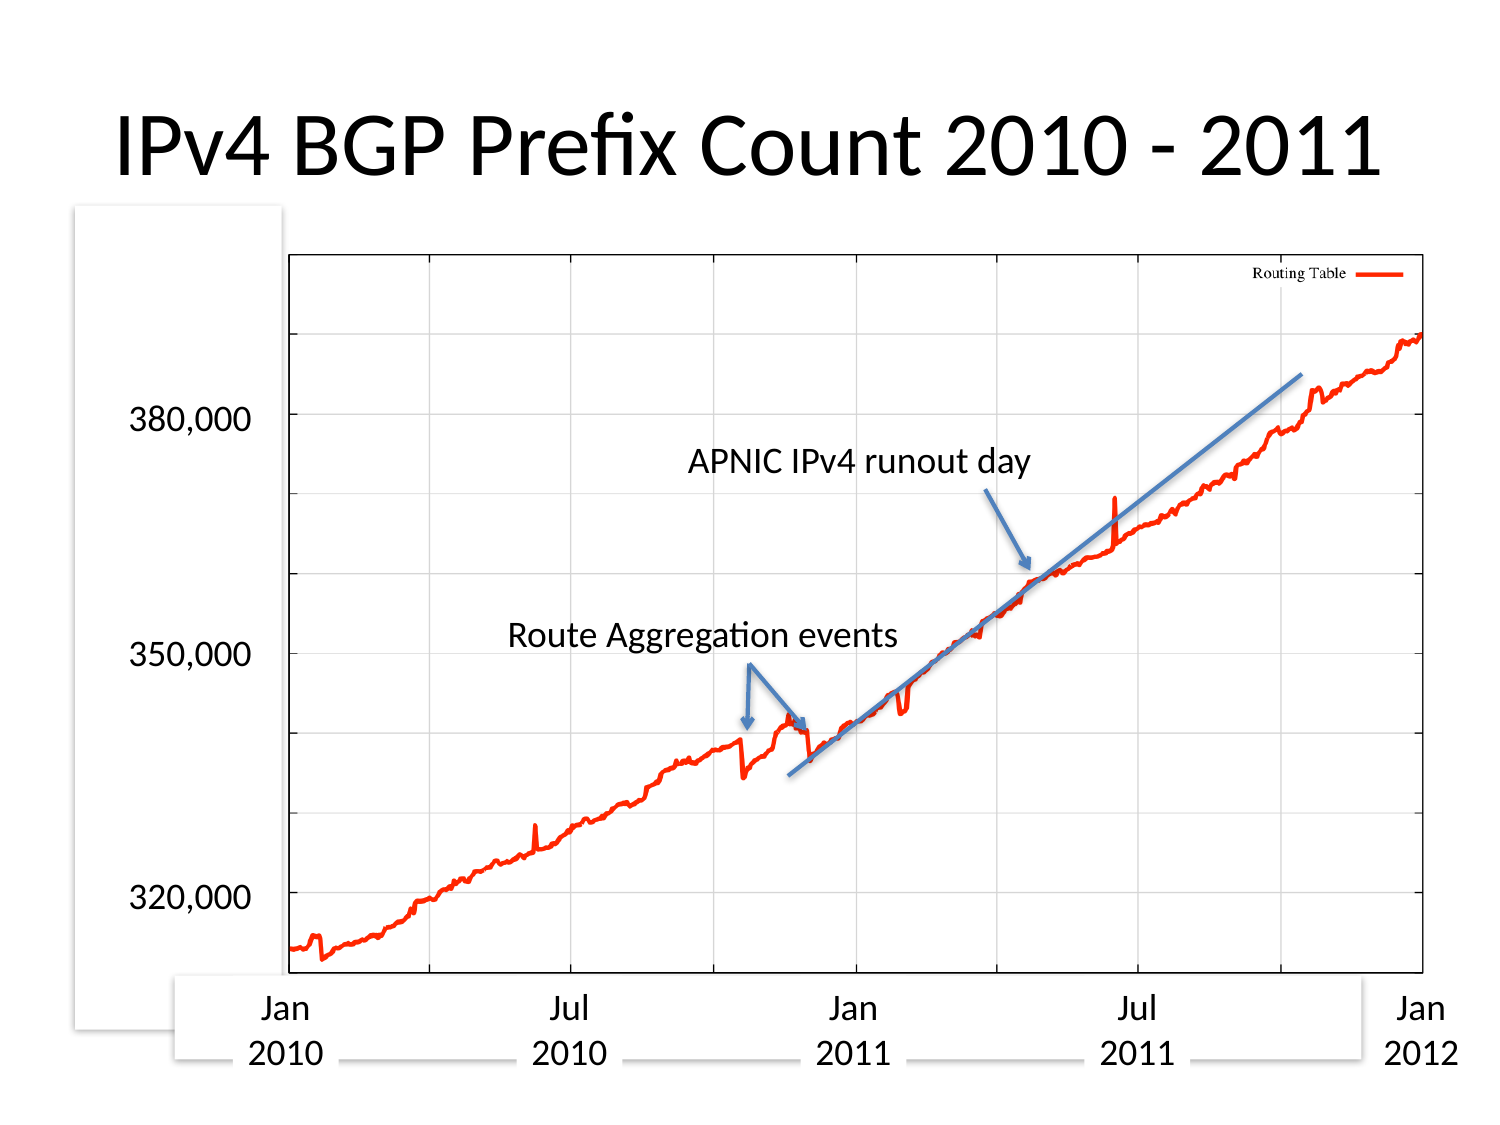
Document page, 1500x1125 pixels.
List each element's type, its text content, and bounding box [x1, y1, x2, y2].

title IPv4 BGP Prefix Count 2010 - 2011 [75, 45, 1425, 233]
text_box 350,000 [113, 621, 166, 682]
text_box Jul 2011 [1084, 1053, 1191, 1081]
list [171, 205, 1450, 1046]
text_box Jan 2010 [232, 1053, 339, 1081]
text_box [74, 205, 166, 1030]
text_box 380,000 [113, 386, 166, 447]
text_box [1191, 1053, 1362, 1060]
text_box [787, 373, 1303, 777]
text_box [339, 1053, 516, 1060]
text_box 320,000 [113, 864, 166, 925]
text_box [907, 1053, 1084, 1060]
text_box Jan 2011 [800, 1053, 907, 1081]
text_box Jan 2012 [1368, 975, 1475, 1081]
text_box Jul 2010 [516, 1053, 623, 1081]
text_box [174, 1053, 232, 1060]
text_box [623, 1053, 800, 1060]
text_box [748, 663, 782, 732]
